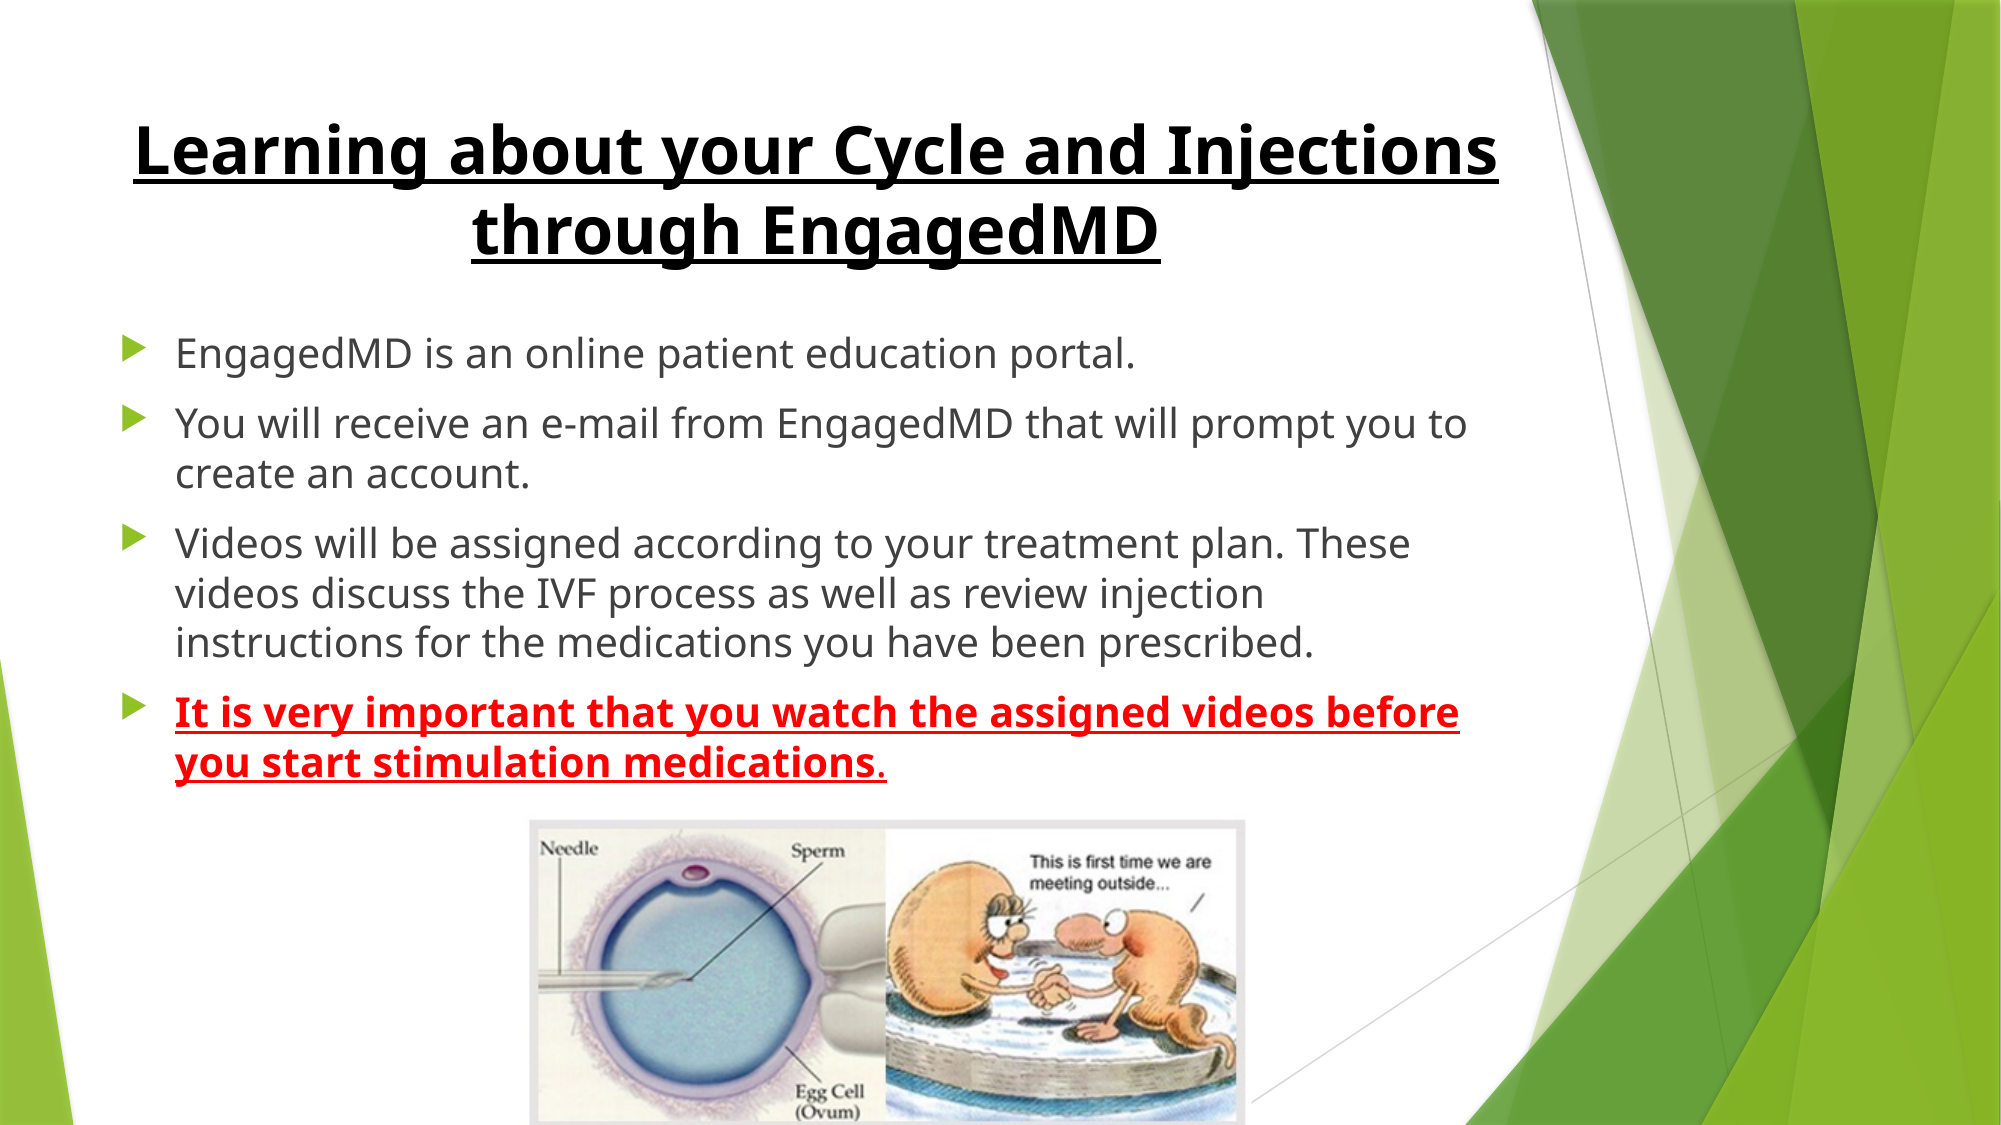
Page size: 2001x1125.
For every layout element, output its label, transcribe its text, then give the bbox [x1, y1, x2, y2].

title Learning about your Cycle and Injections through EngagedMD [111, 99, 1522, 278]
picture [521, 813, 1252, 1125]
list EngagedMD is an online patient education portal. You will receive an e-mail from EngagedMD that will prompt you to create an account. Videos will be assigned according to your treatment plan. These videos discuss the IVF process as well as review injection instructions for the medications you have been prescribed. It is very important that you watch the assigned videos before you start stimulation medications. [104, 320, 1515, 796]
